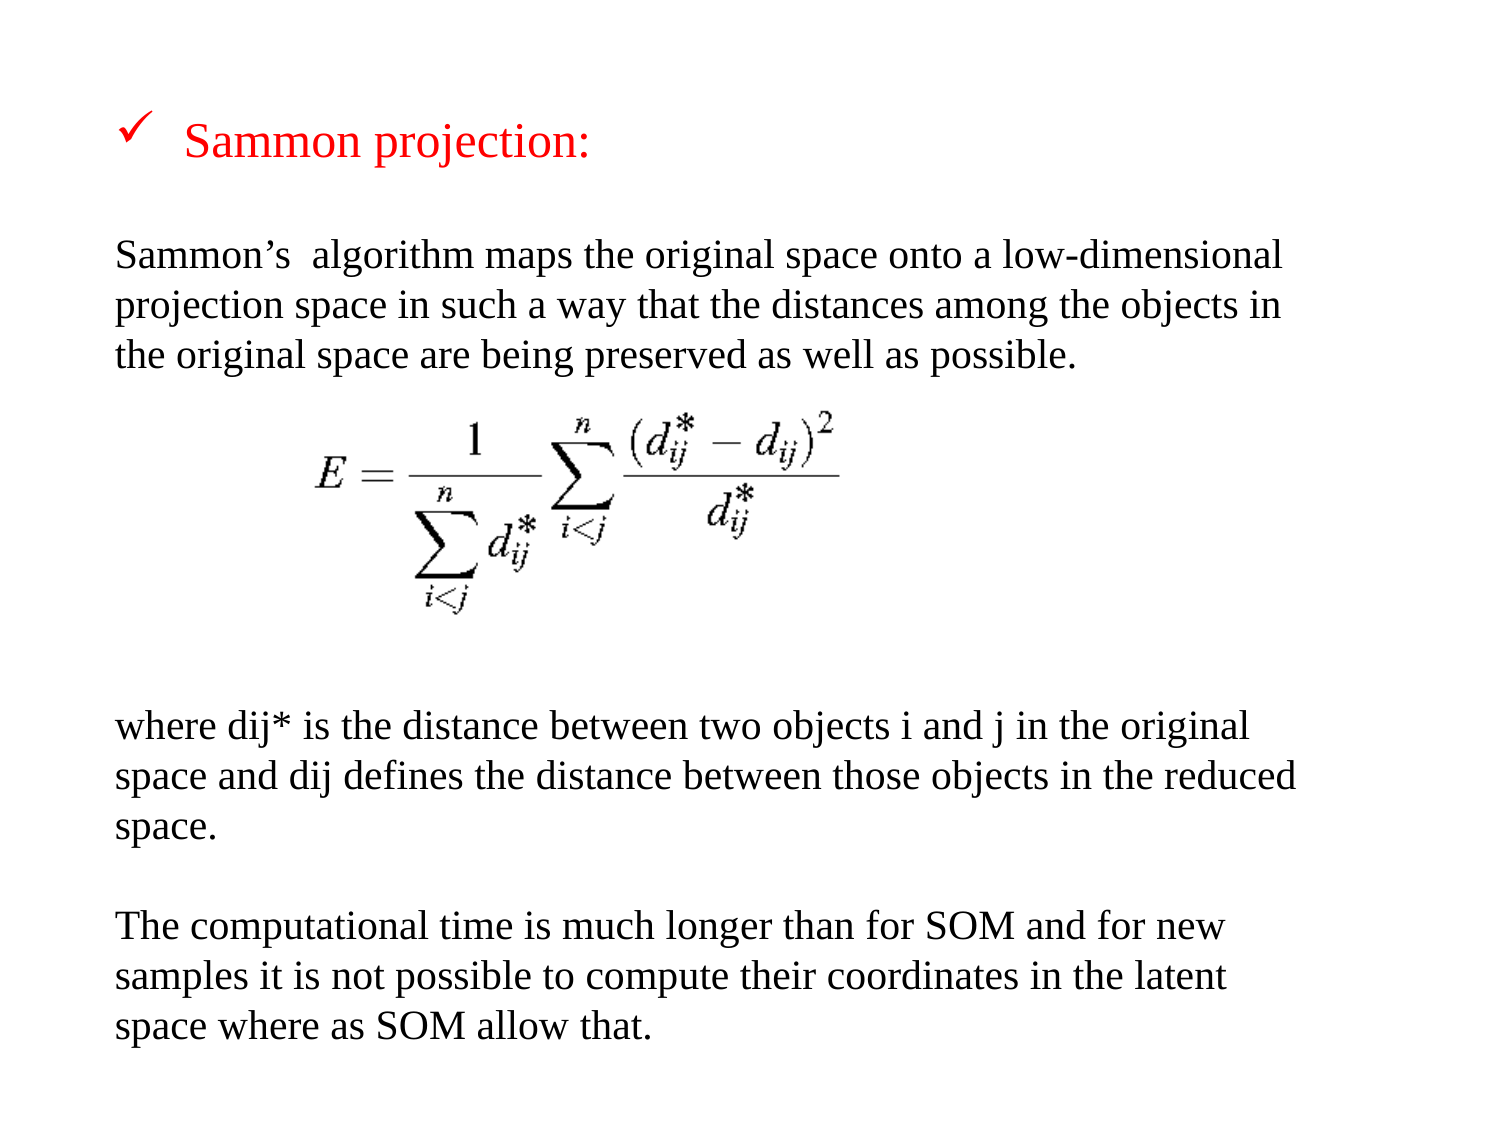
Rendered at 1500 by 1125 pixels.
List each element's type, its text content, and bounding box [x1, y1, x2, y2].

picture [312, 405, 846, 622]
text_box Sammon projection: Sammon’s algorithm maps the original space onto a low-dimensional projection space in such a way that the distances among the objects in the original space are being preserved as well as possible. where dij* is the distance between two objects i and j in the original space and dij defines the distance between those objects in the reduced space. The computational time is much longer than for SOM and for new samples it is not possible to compute their coordinates in the latent space where as SOM allow that. [99, 99, 1338, 1055]
